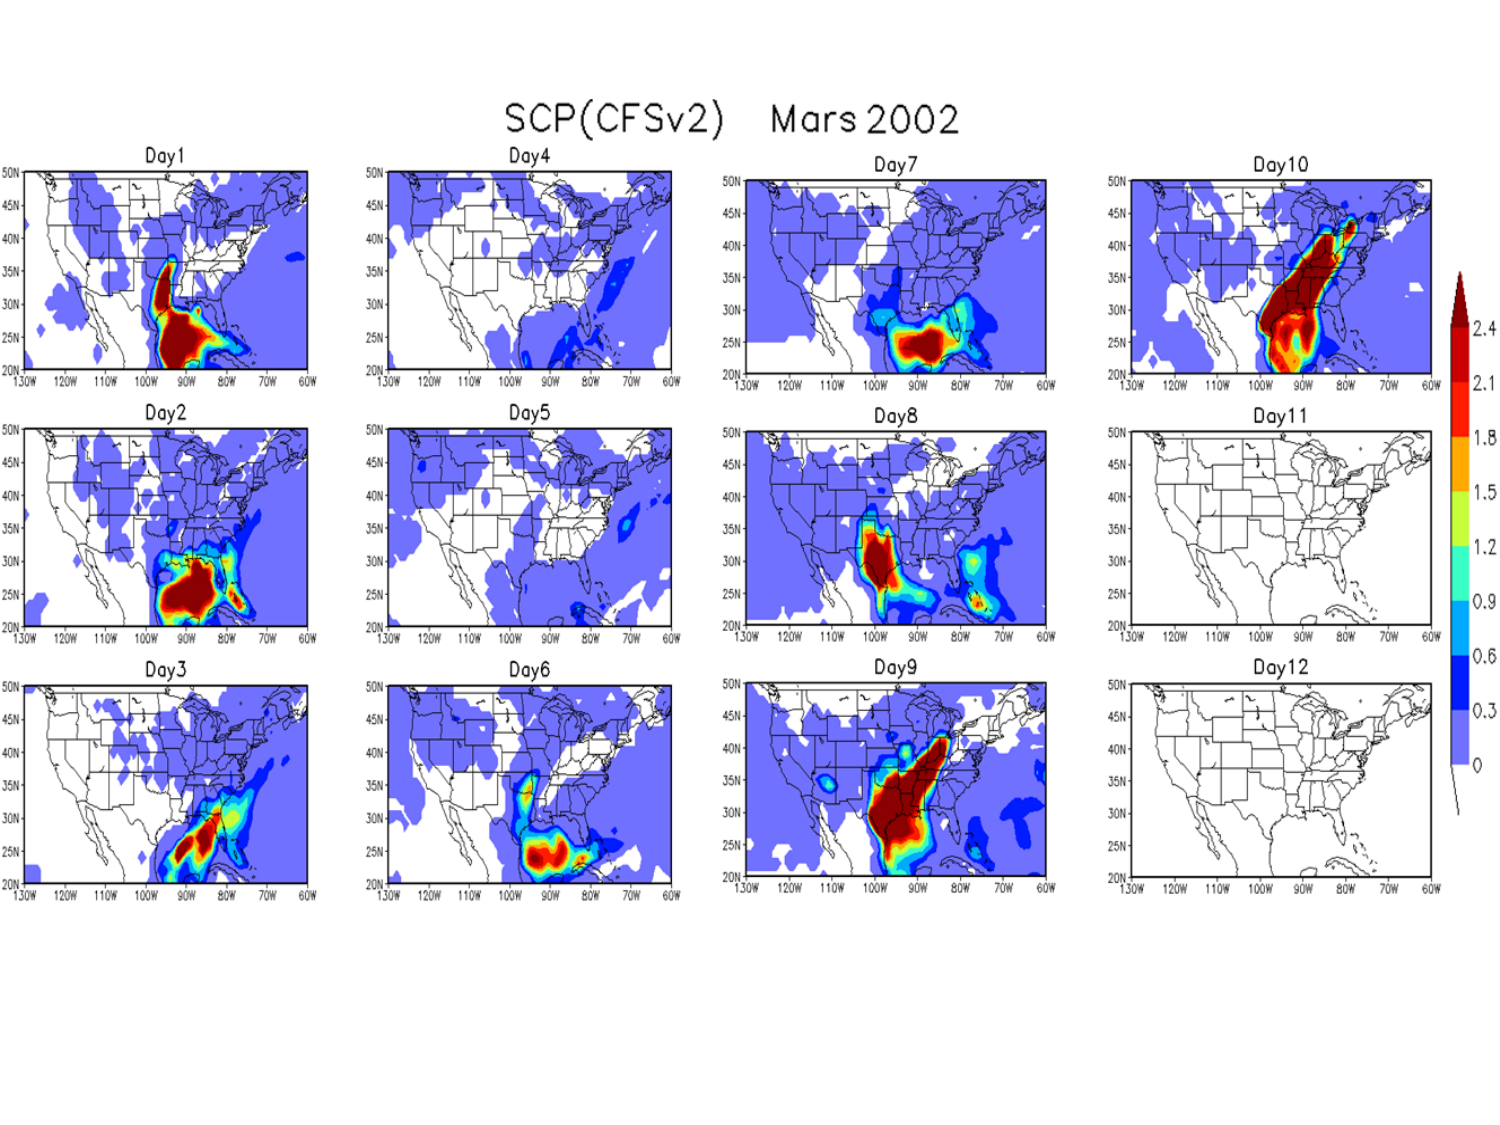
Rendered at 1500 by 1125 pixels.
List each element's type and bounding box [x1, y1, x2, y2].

picture [0, 99, 1500, 913]
